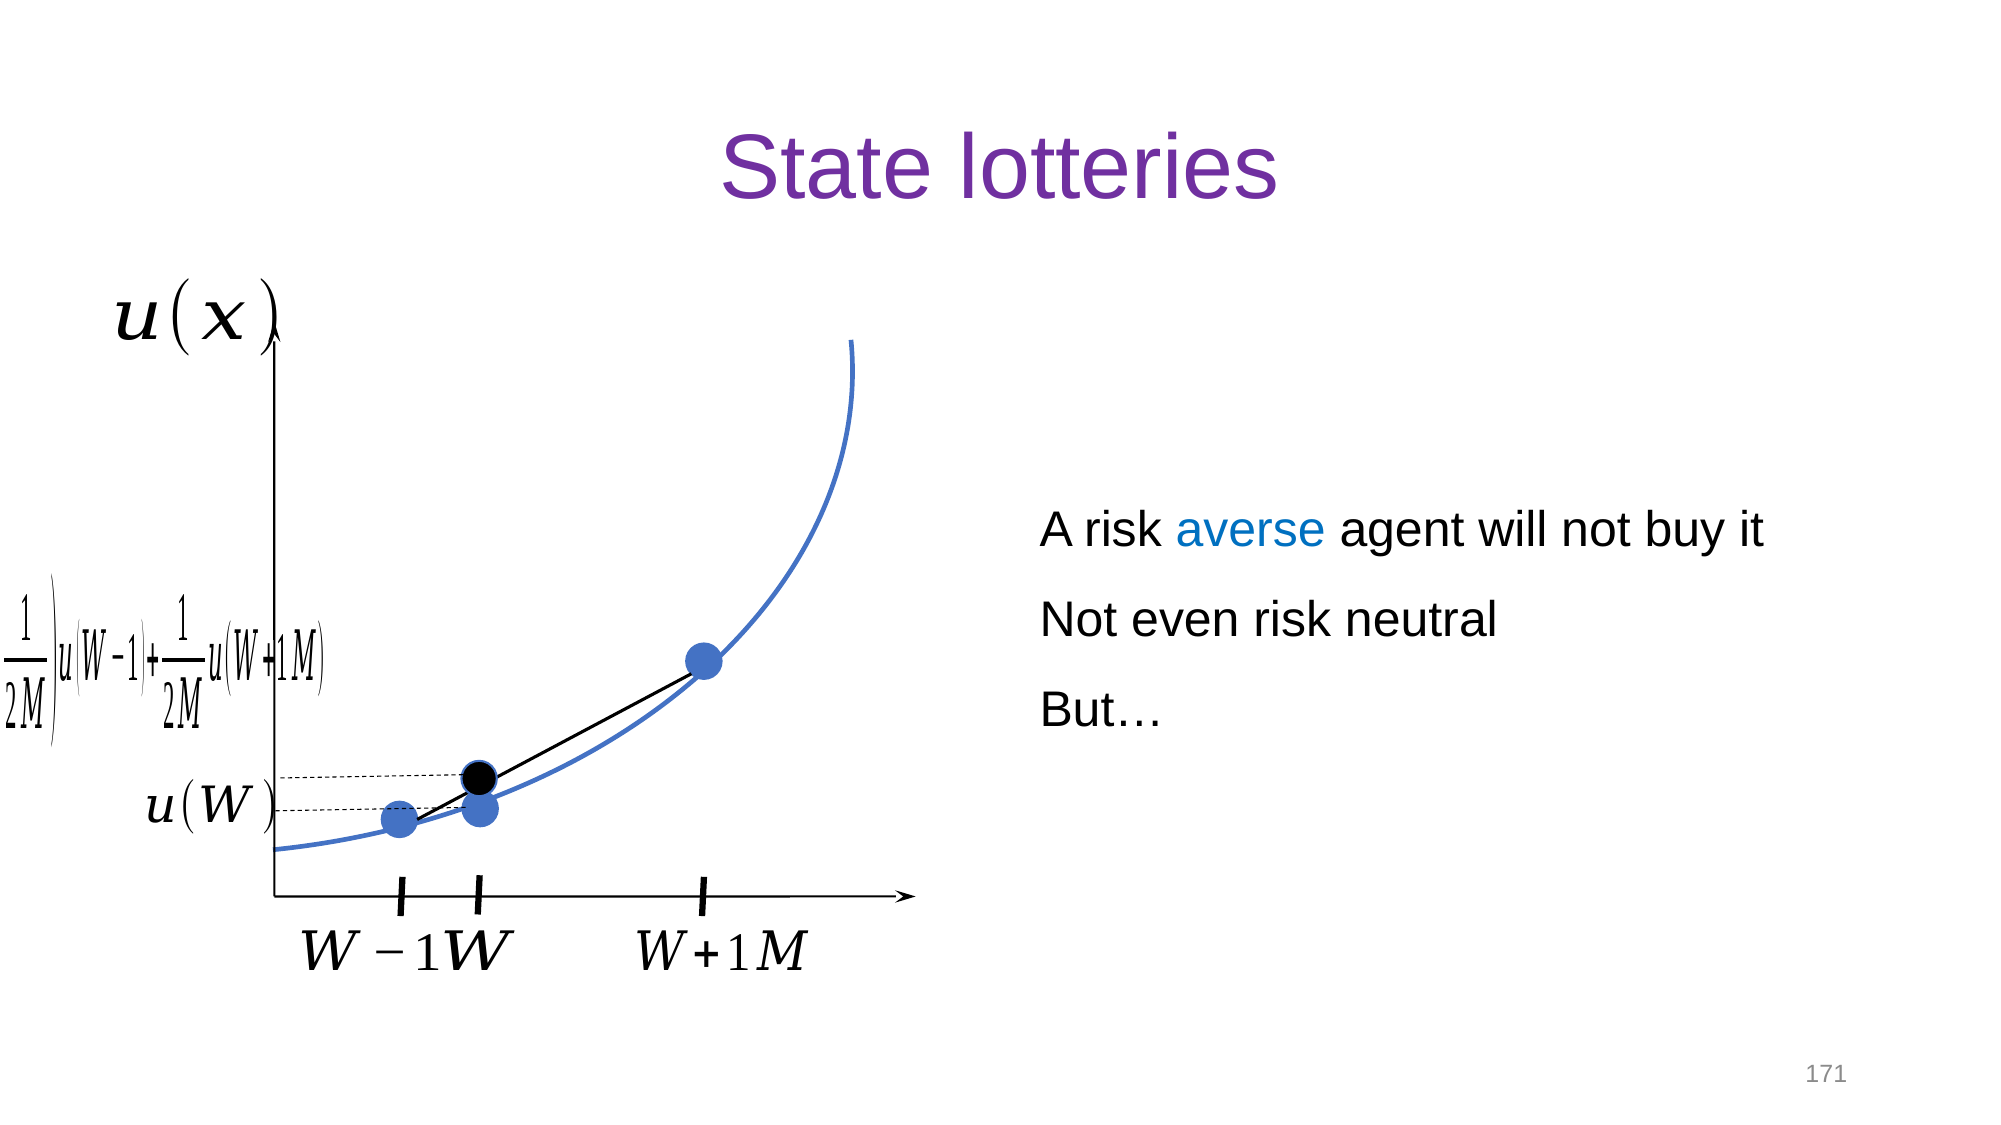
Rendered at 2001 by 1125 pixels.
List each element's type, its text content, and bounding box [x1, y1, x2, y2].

text_box [386, 801, 413, 807]
text_box [265, 782, 271, 822]
text_box A risk averse agent will not buy it Not even risk neutral But… [1024, 458, 1839, 744]
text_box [278, 774, 471, 778]
slide_number 171 [1412, 1042, 1863, 1103]
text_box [273, 807, 466, 811]
text_box [275, 811, 386, 851]
title State lotteries [137, 59, 1863, 278]
text_box [894, 890, 916, 903]
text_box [417, 673, 692, 820]
text_box [275, 339, 854, 807]
text_box [270, 814, 274, 851]
text_box [466, 820, 494, 827]
text_box [686, 643, 722, 679]
text_box [226, 395, 274, 799]
text_box [381, 811, 417, 838]
text_box [268, 321, 281, 343]
